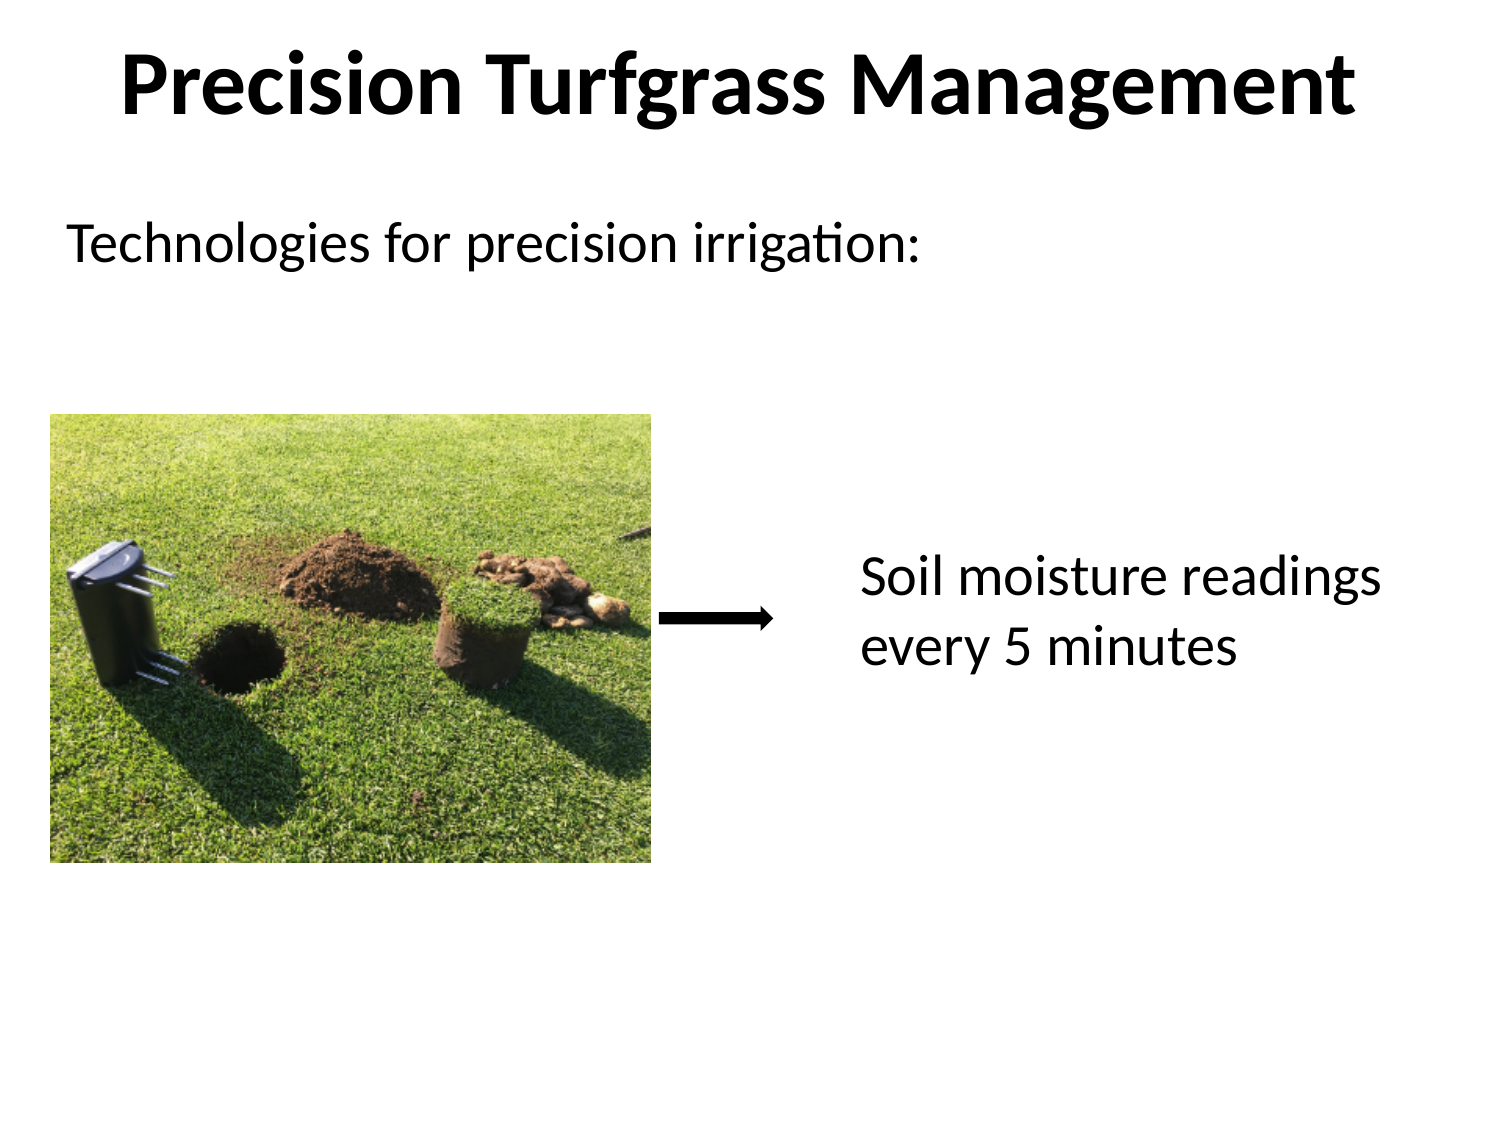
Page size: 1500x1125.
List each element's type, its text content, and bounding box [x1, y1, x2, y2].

picture [50, 414, 651, 864]
text_box Soil moisture readings every 5 minutes [845, 529, 1425, 685]
text_box [658, 605, 774, 632]
text_box Precision Turfgrass Management [74, 15, 1425, 203]
text_box Technologies for precision irrigation: [51, 196, 1449, 282]
